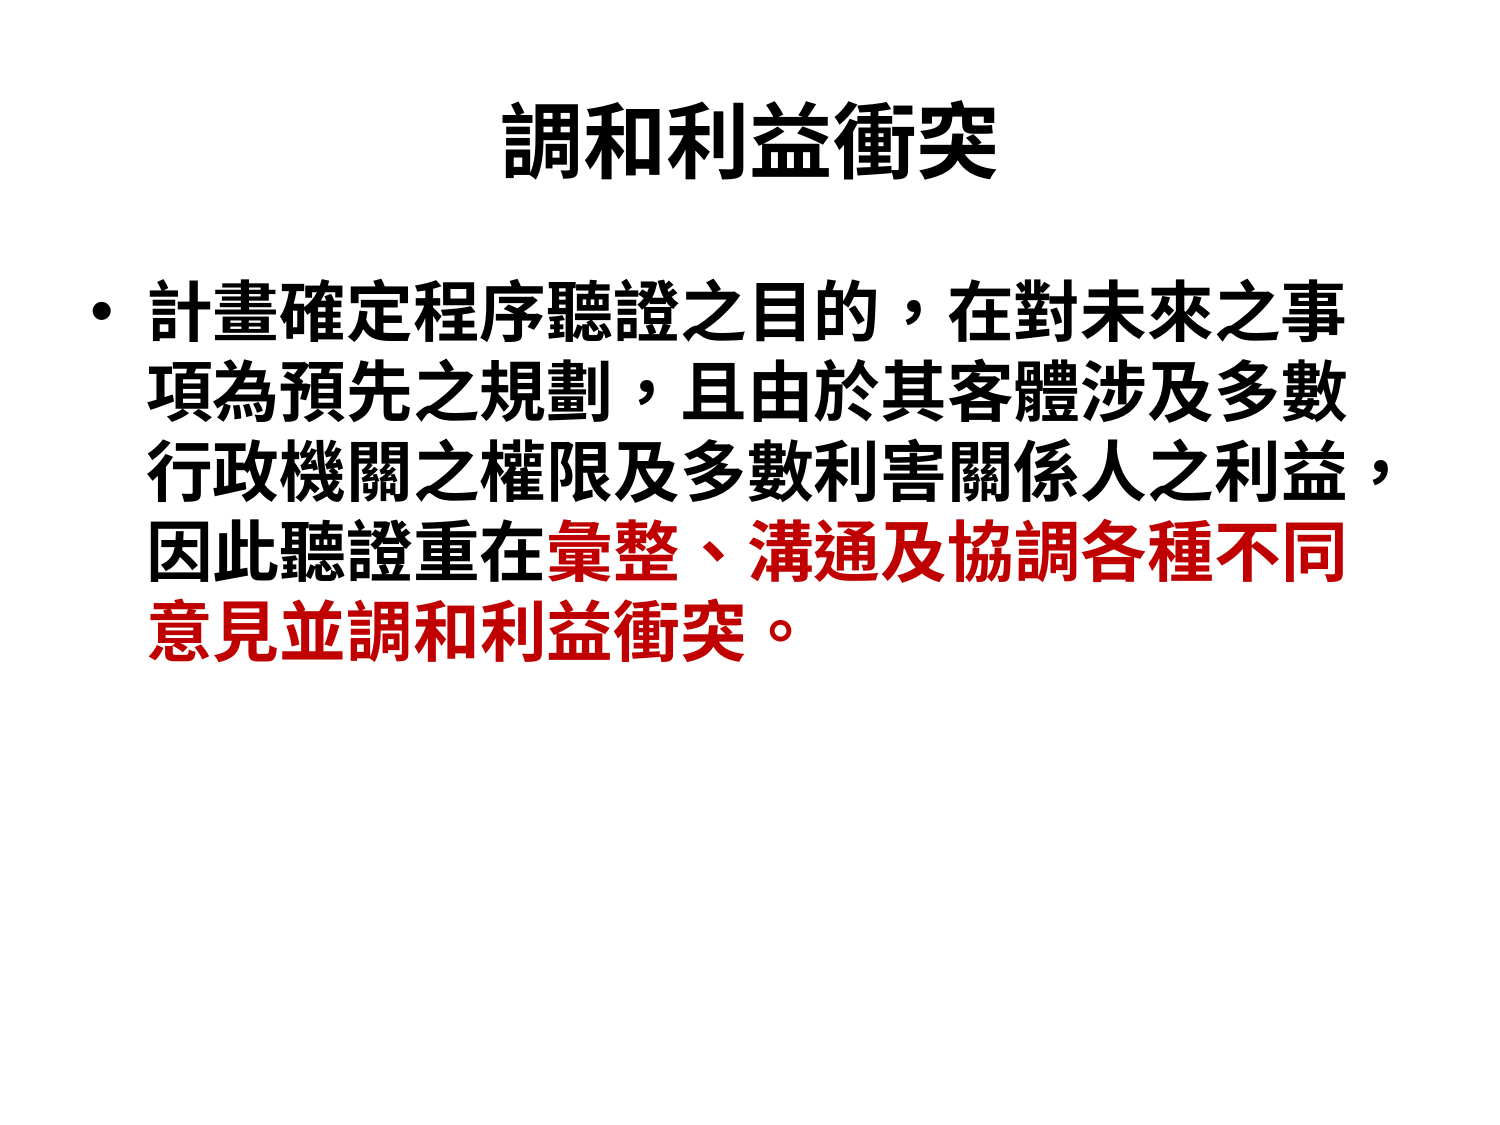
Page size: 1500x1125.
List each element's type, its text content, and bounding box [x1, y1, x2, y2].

list 計畫確定程序聽證之目的，在對未來之事項為預先之規劃，且由於其客體涉及多數行政機關之權限及多數利害關係人之利益，因此聽證重在彙整、溝通及協調各種不同意見並調和利益衝突。 [75, 262, 1425, 1005]
title 調和利益衝突 [75, 45, 1425, 233]
